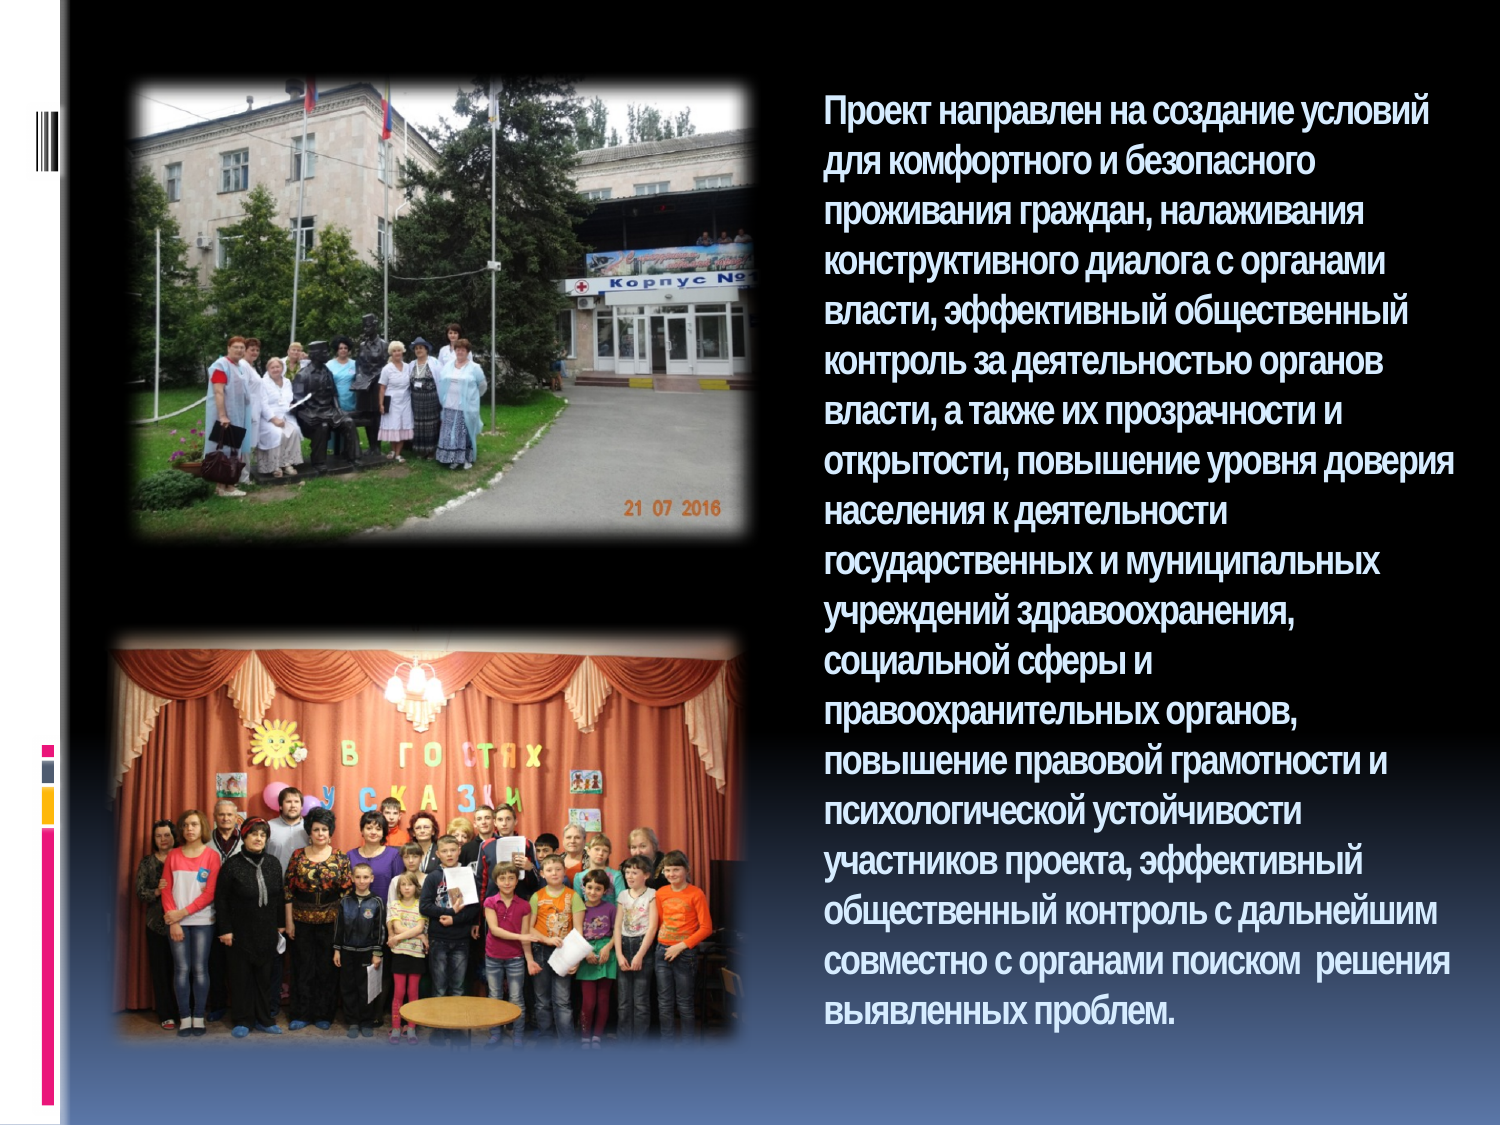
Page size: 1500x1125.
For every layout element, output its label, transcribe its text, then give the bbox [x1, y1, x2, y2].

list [120, 69, 763, 552]
title Проект направлен на создание условий для комфортного и безопасного проживания граждан, налаживания конструктивного диалога с органами власти, эффективный общественный контроль за деятельностью органов власти, а также их прозрачности и открытости, повышение уровня доверия населения к деятельности государственных и муниципальных учреждений здравоохранения, социальной сферы и правоохранительных органов, повышение правовой грамотности и психологической устойчивости участников проекта, эффективный общественный контроль с дальнейшим совместно с органами поиском решения выявленных проблем. [808, 75, 1475, 1067]
picture [100, 620, 753, 1056]
